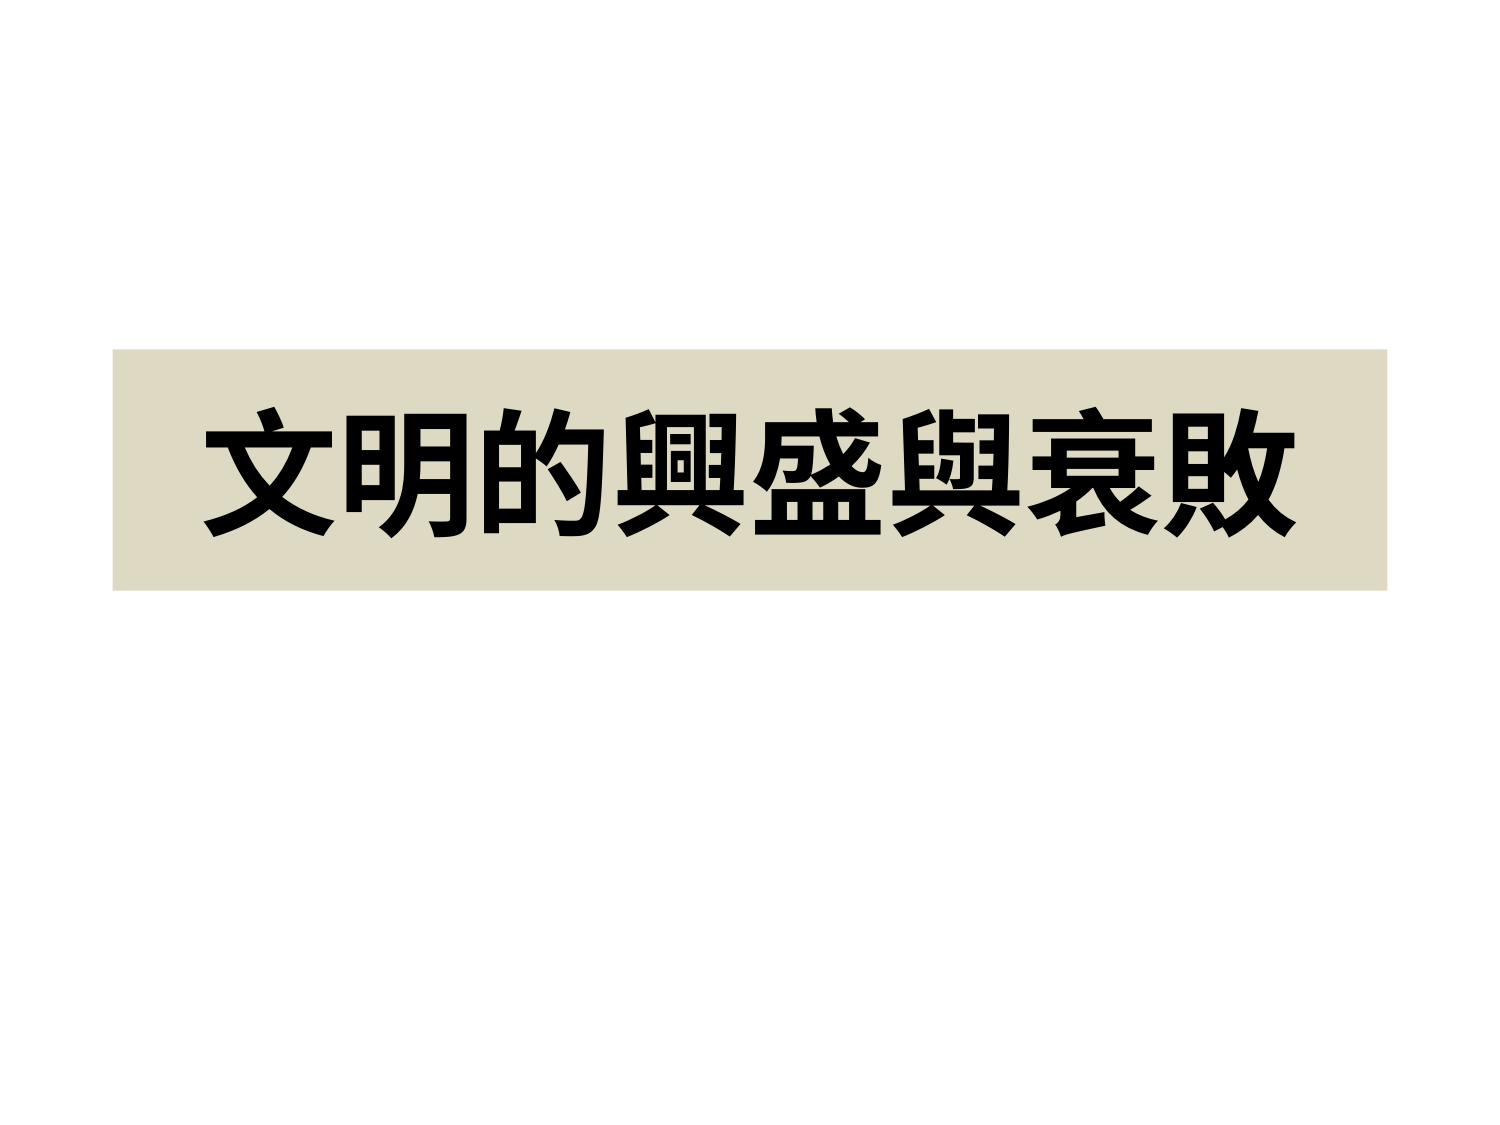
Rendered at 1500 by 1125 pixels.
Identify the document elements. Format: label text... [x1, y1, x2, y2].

title 文明的興盛與衰敗 [112, 349, 1388, 591]
